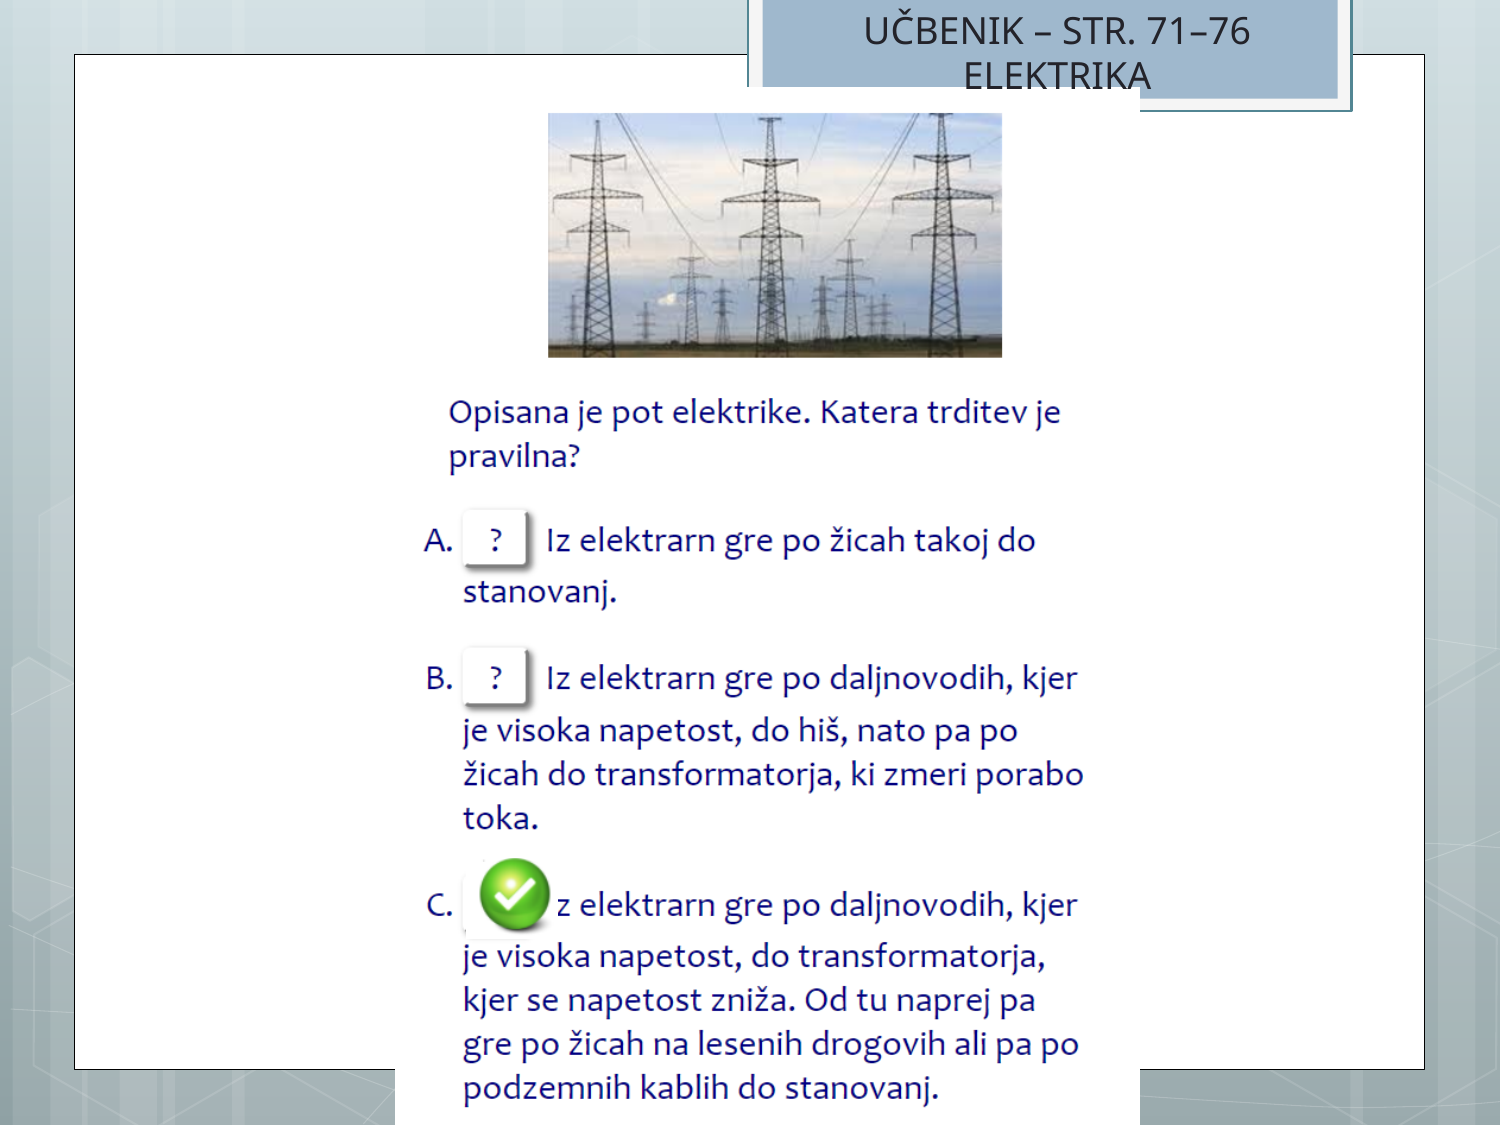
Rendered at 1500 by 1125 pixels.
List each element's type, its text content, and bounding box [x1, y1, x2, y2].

picture [395, 86, 1140, 1125]
text_box UČBENIK – STR. 71–76 ELEKTRIKA [773, 0, 1341, 105]
